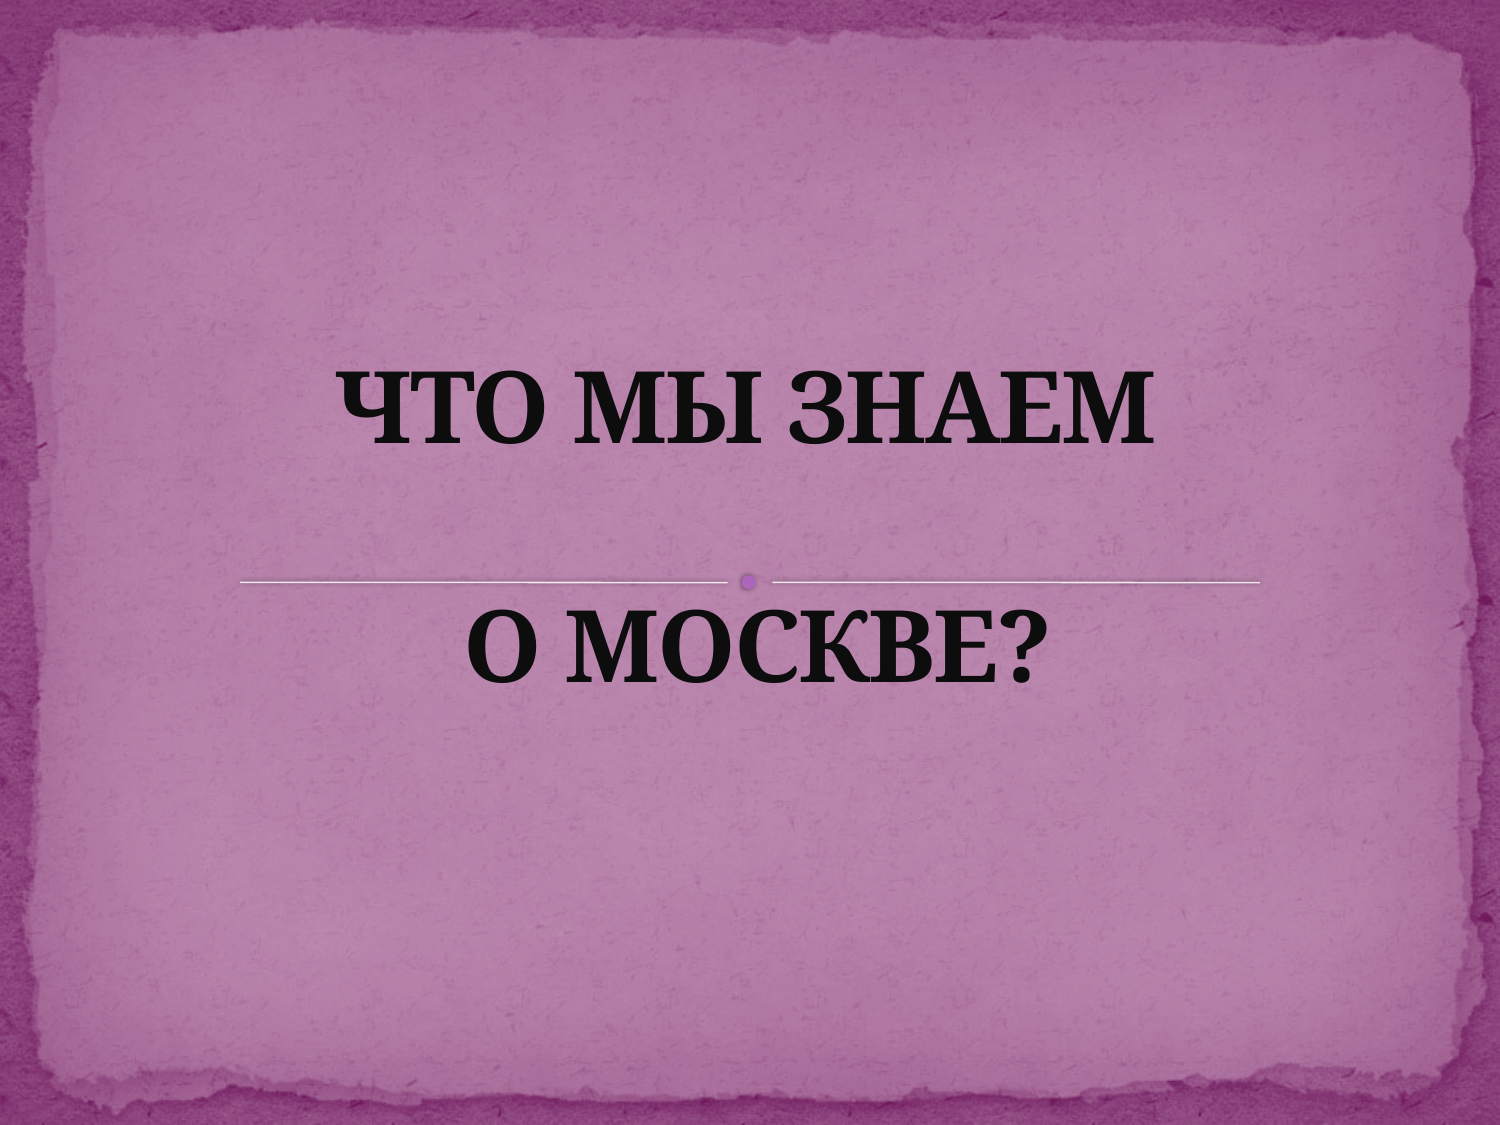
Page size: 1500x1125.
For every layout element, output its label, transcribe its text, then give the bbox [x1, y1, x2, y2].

subtitle [75, 606, 1438, 929]
title ЧТО МЫ ЗНАЕМ О МОСКВЕ? [76, 385, 1440, 711]
